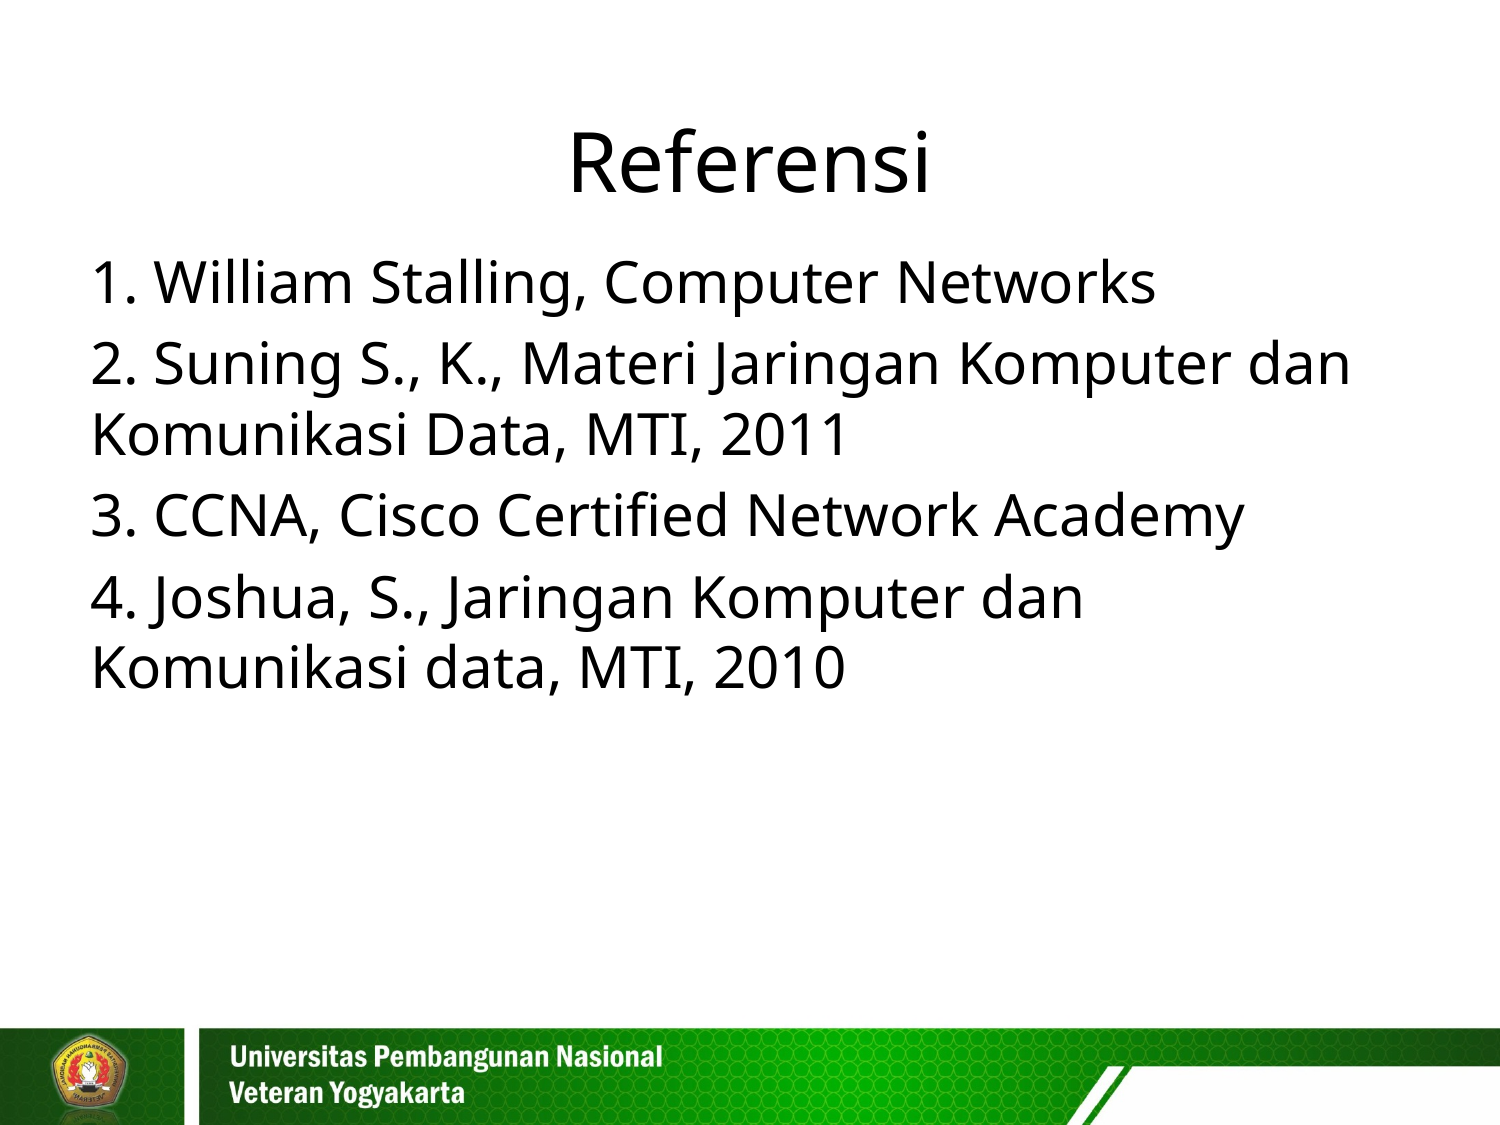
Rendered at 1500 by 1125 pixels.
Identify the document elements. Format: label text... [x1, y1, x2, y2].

title Referensi [75, 99, 1425, 218]
picture [0, 0, 1500, 1125]
list 1. William Stalling, Computer Networks 2. Suning S., K., Materi Jaringan Komputer dan Komunikasi Data, MTI, 2011 3. CCNA, Cisco Certified Network Academy 4. Joshua, S., Jaringan Komputer dan Komunikasi data, MTI, 2010 [75, 237, 1425, 975]
